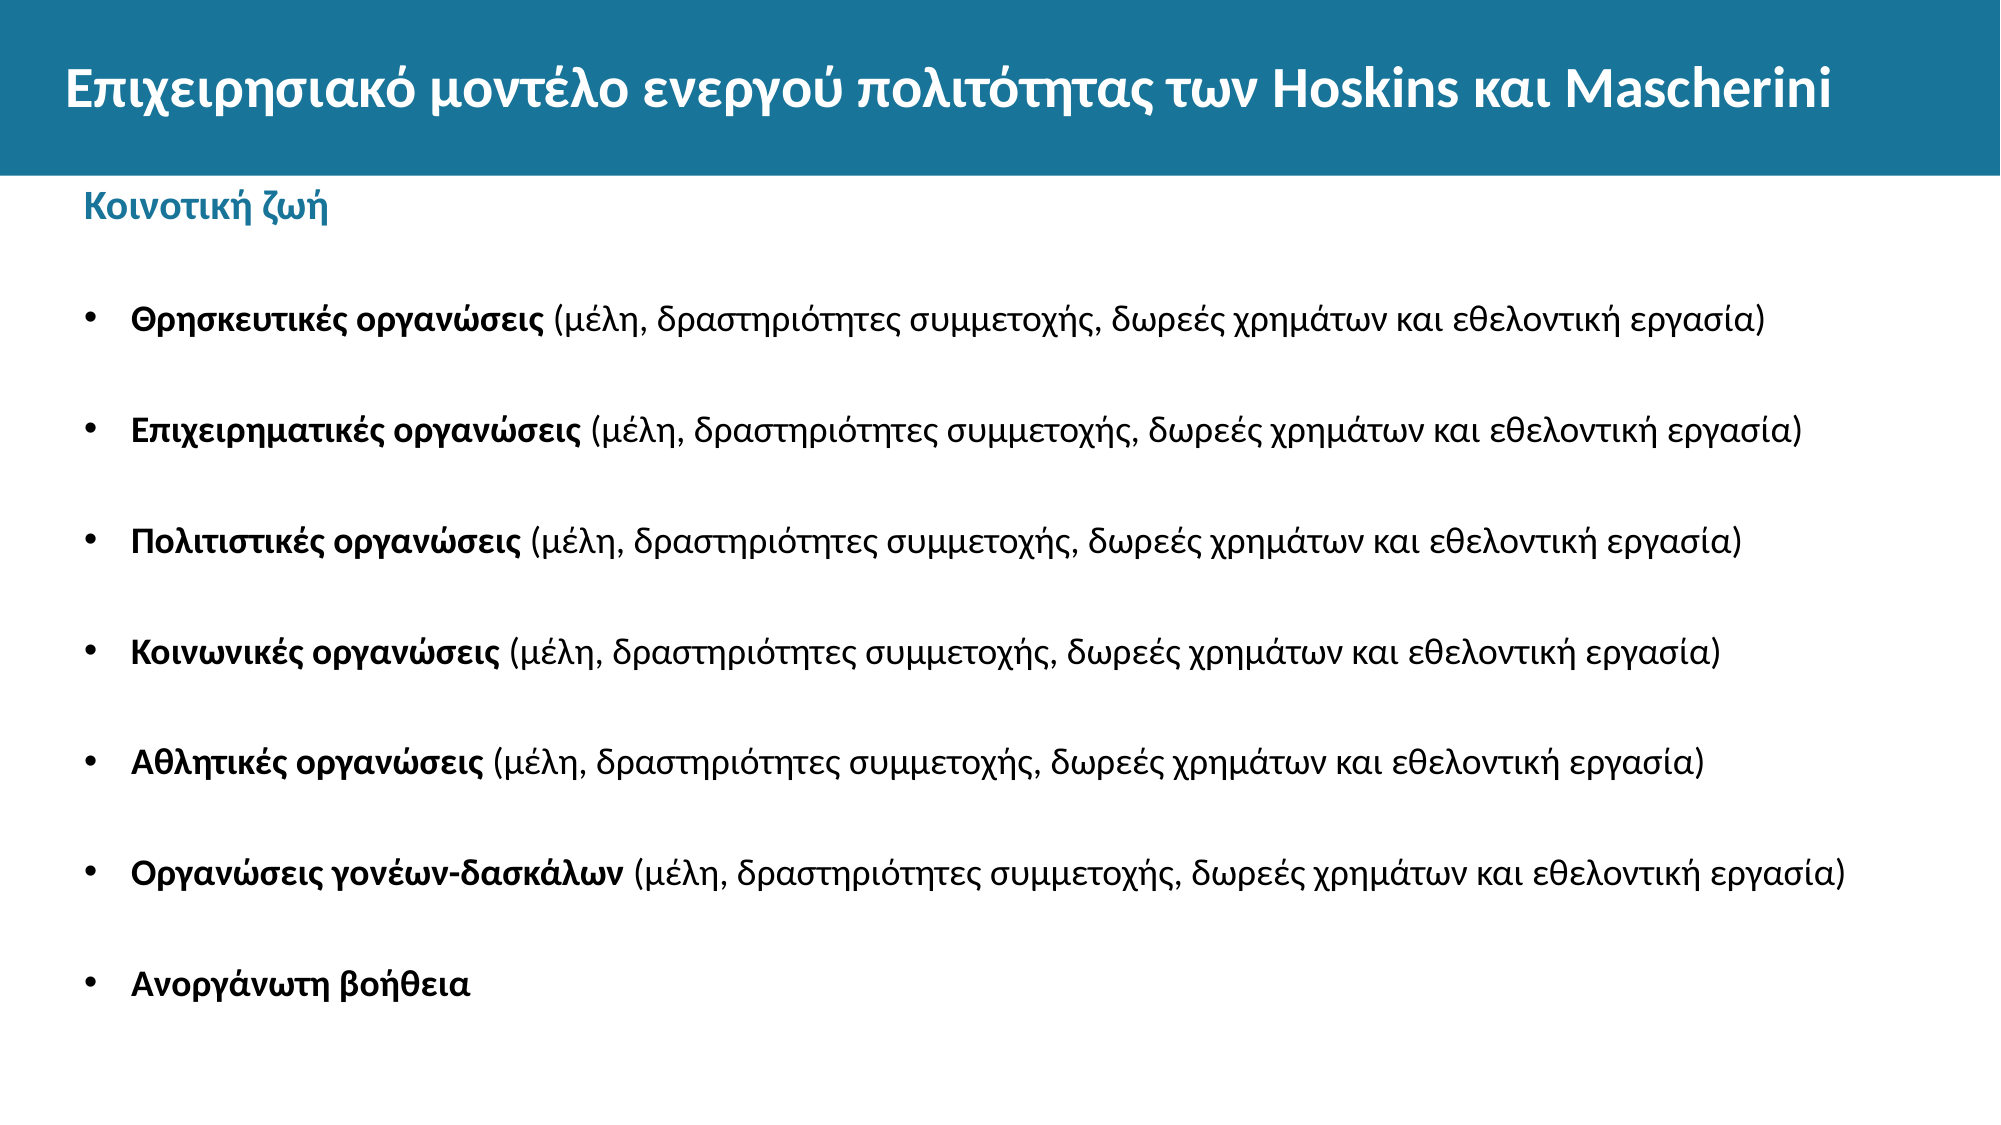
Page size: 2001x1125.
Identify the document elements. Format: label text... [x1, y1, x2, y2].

list Κοινοτική ζωή Θρησκευτικές οργανώσεις (μέλη, δραστηριότητες συμμετοχής, δωρεές χρημάτων και εθελοντική εργασία) Επιχειρηματικές οργανώσεις (μέλη, δραστηριότητες συμμετοχής, δωρεές χρημάτων και εθελοντική εργασία) Πολιτιστικές οργανώσεις (μέλη, δραστηριότητες συμμετοχής, δωρεές χρημάτων και εθελοντική εργασία) Κοινωνικές οργανώσεις (μέλη, δραστηριότητες συμμετοχής, δωρεές χρημάτων και εθελοντική εργασία) Αθλητικές οργανώσεις (μέλη, δραστηριότητες συμμετοχής, δωρεές χρημάτων και εθελοντική εργασία) Οργανώσεις γονέων-δασκάλων (μέλη, δραστηριότητες συμμετοχής, δωρεές χρημάτων και εθελοντική εργασία) Ανοργάνωτη βοήθεια [46, 183, 1935, 1097]
title Επιχειρησιακό μοντέλο ενεργού πολιτότητας των Hoskins και Mascherini [65, 28, 1935, 140]
